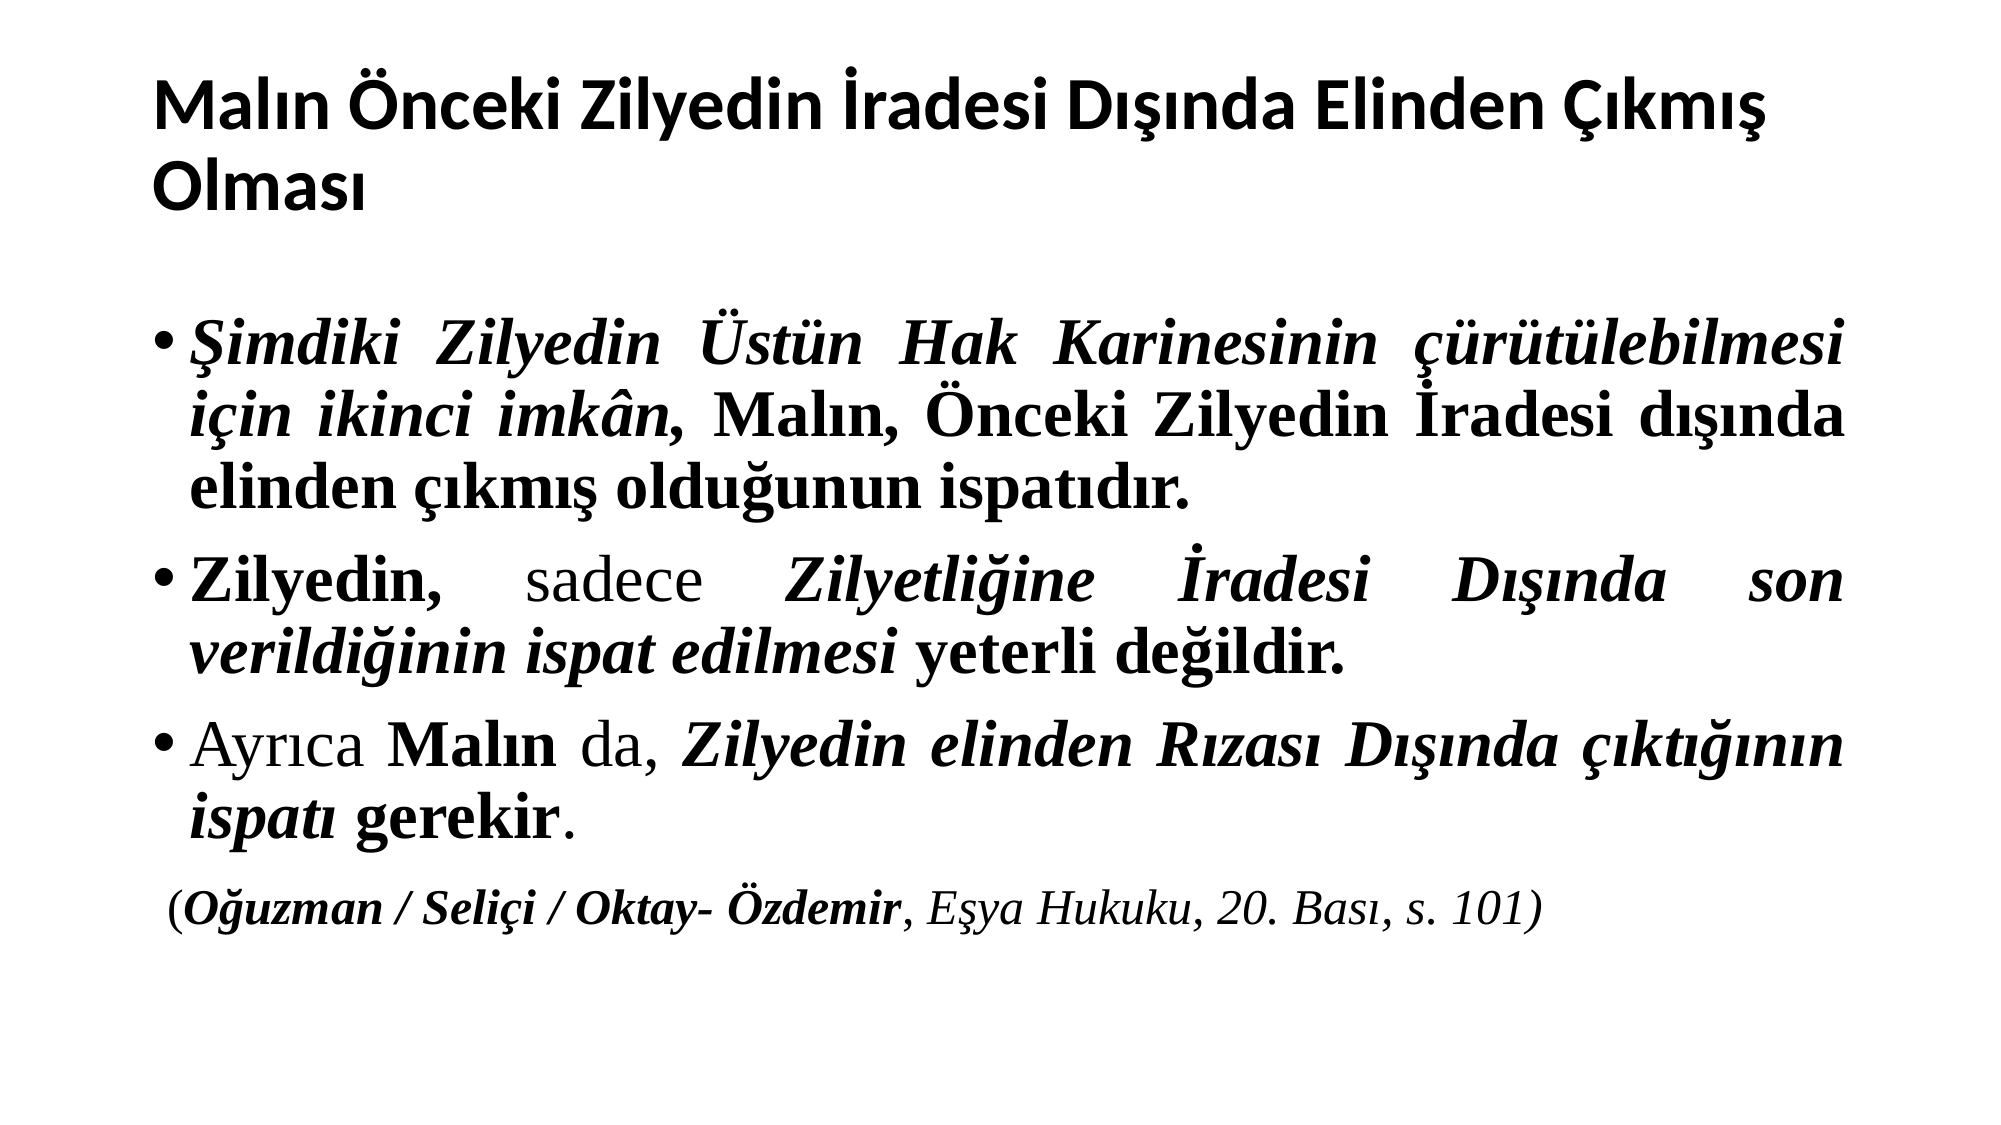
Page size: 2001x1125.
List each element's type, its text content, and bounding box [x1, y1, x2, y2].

title Malın Önceki Zilyedin İradesi Dışında Elinden Çıkmış Olması [137, 82, 1863, 299]
list Şimdiki Zilyedin Üstün Hak Karinesinin çürütülebilmesi için ikinci imkân, Malın, Önceki Zilyedin İradesi dışında elinden çıkmış olduğunun ispatıdır. Zilyedin, sadece Zilyetliğine İradesi Dışında son verildiğinin ispat edilmesi yeterli değildir. Ayrıca Malın da, Zilyedin elinden Rızası Dışında çıktığının ispatı gerekir. (Oğuzman / Seliçi / Oktay- Özdemir, Eşya Hukuku, 20. Bası, s. 101) [137, 299, 1863, 1014]
